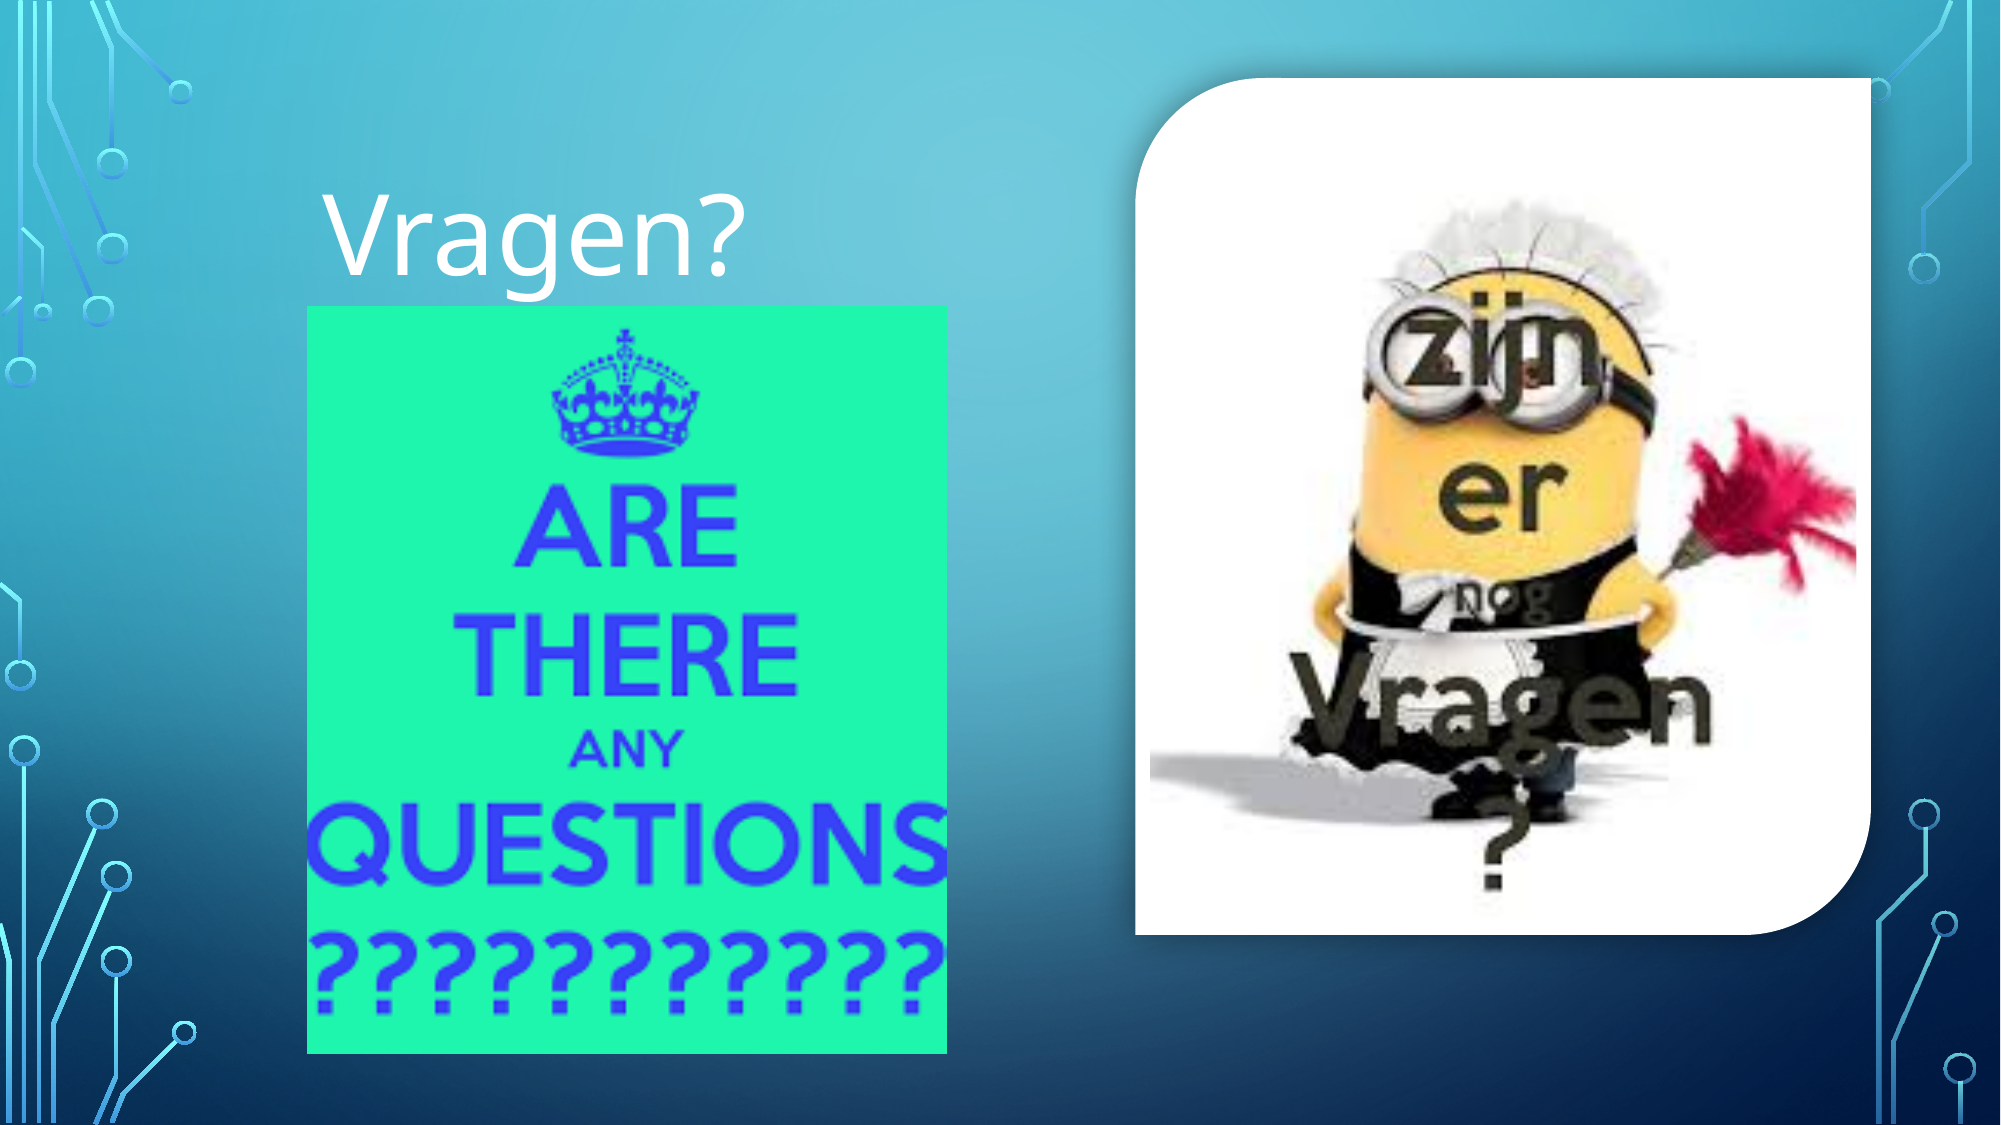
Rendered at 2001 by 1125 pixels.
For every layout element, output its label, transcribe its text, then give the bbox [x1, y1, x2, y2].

text_box Vragen? [307, 155, 1117, 305]
picture [307, 306, 948, 1054]
picture [1142, 85, 1864, 928]
